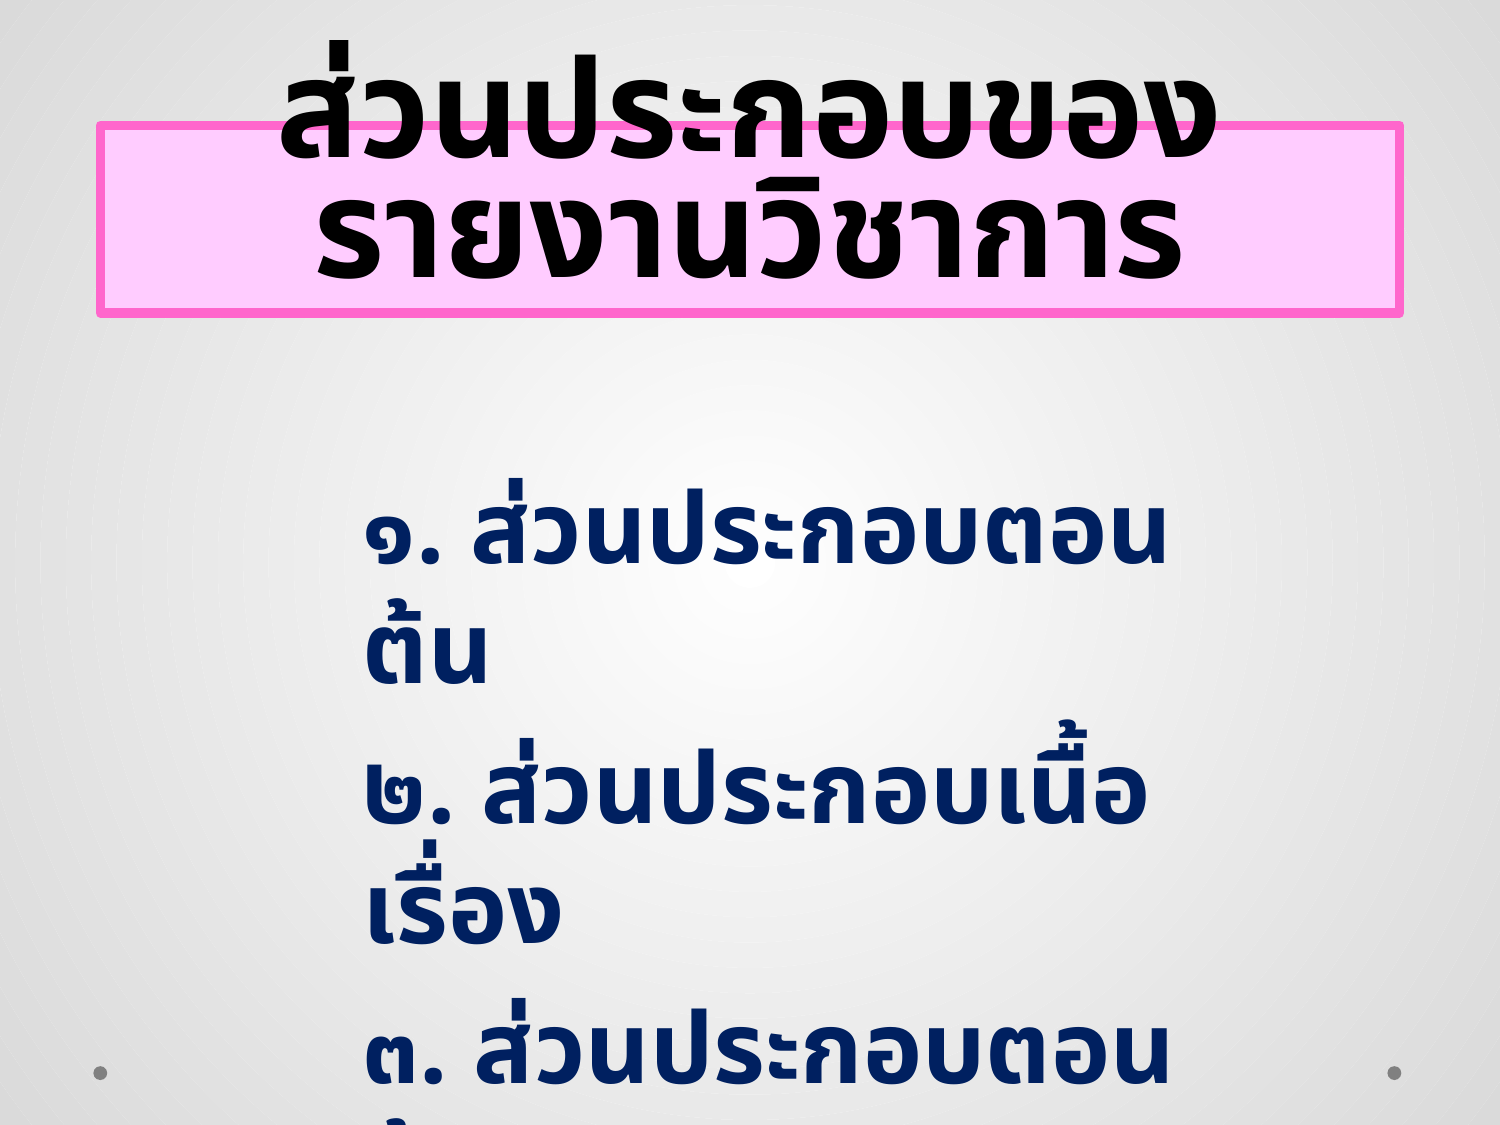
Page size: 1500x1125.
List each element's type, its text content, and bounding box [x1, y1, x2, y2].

list ๑. ส่วนประกอบตอนต้น ๒. ส่วนประกอบเนื้อเรื่อง ๓. ส่วนประกอบตอนท้าย [336, 456, 1211, 839]
title ส่วนประกอบของรายงานวิชาการ [100, 125, 1400, 313]
